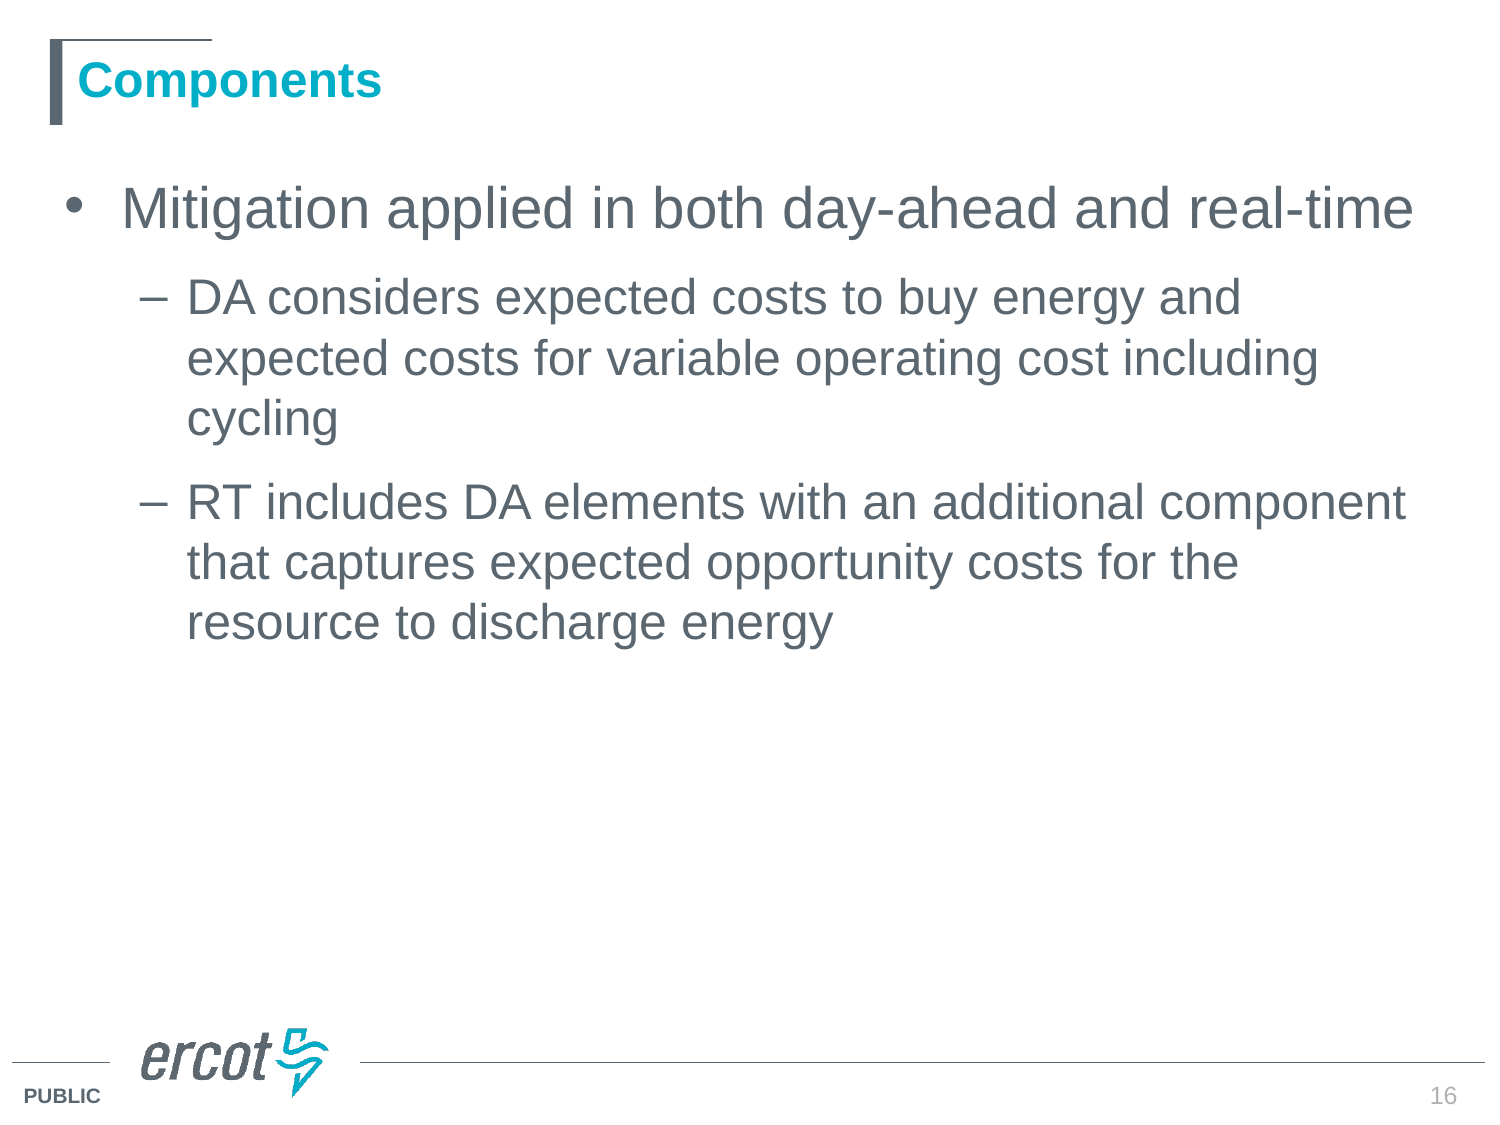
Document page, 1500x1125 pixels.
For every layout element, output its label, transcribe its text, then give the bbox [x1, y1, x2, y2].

list Mitigation applied in both day-ahead and real-time DA considers expected costs to buy energy and expected costs for variable operating cost including cycling RT includes DA elements with an additional component that captures expected opportunity costs for the resource to discharge energy [50, 162, 1450, 992]
slide_number 16 [1400, 1076, 1488, 1113]
picture [137, 1024, 332, 1100]
title Components [62, 39, 1450, 125]
